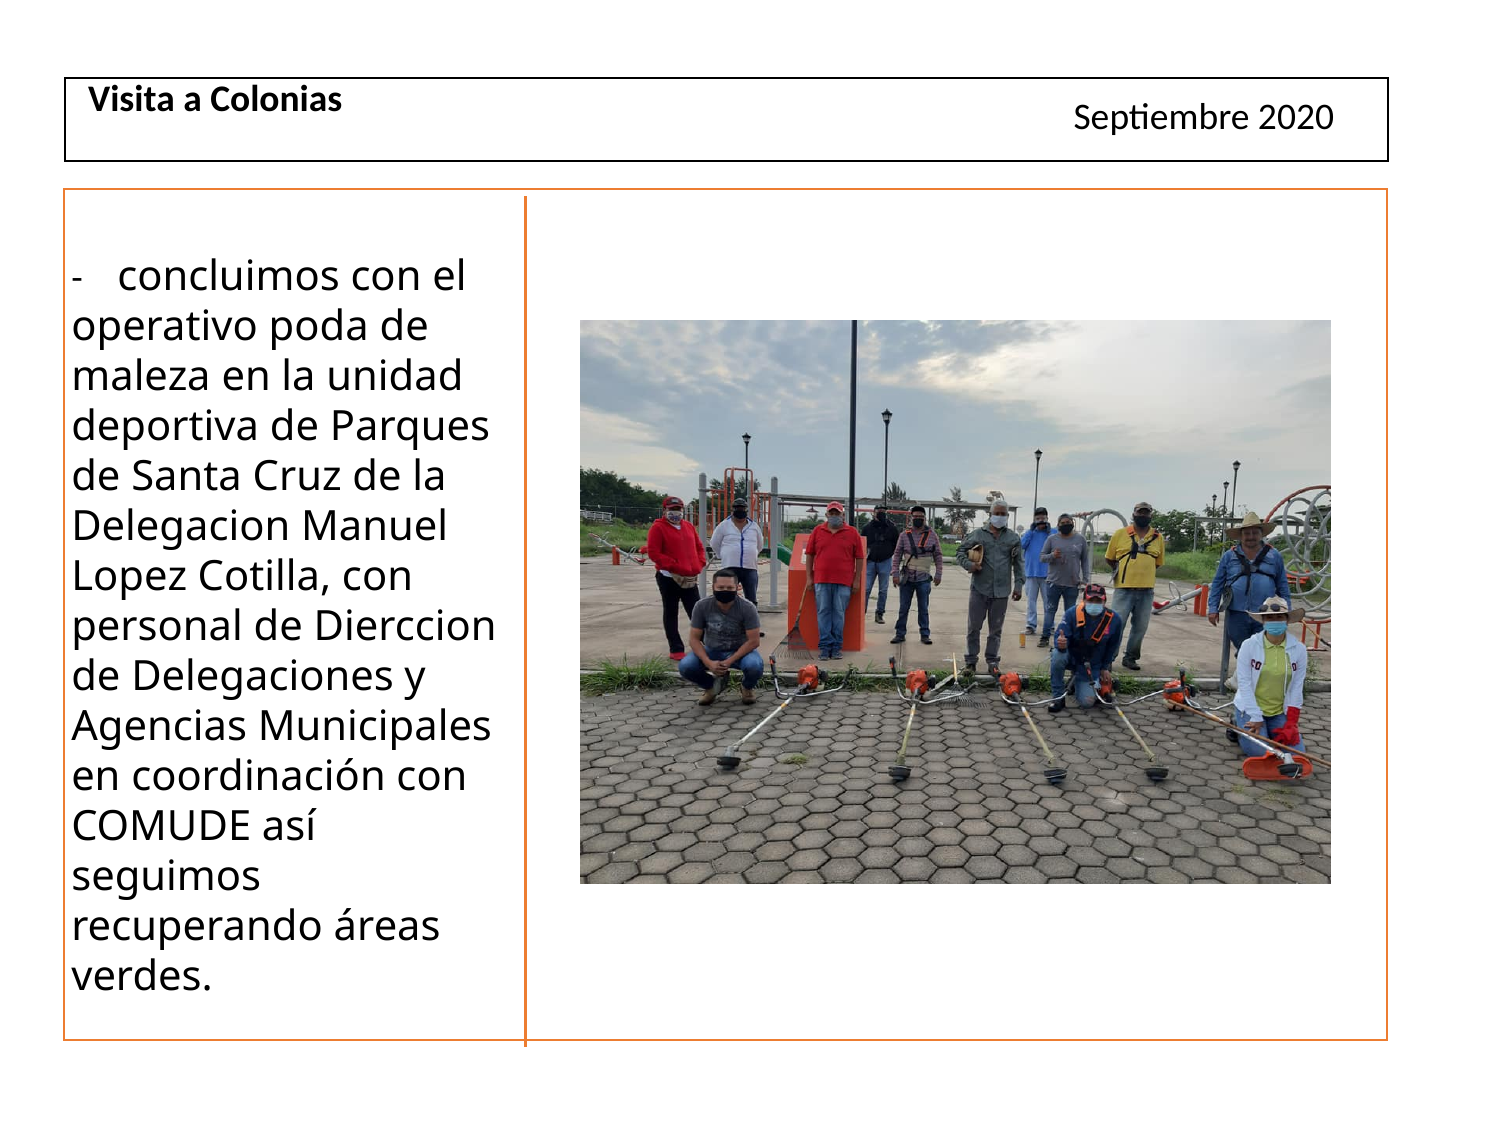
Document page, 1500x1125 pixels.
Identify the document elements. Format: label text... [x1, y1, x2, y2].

text_box - concluimos con el operativo poda de maleza en la unidad deportiva de Parques de Santa Cruz de la Delegacion Manuel Lopez Cotilla, con personal de Dierccion de Delegaciones y Agencias Municipales en coordinación con COMUDE así seguimos recuperando áreas verdes. [56, 241, 525, 1007]
picture [580, 320, 1331, 884]
text_box Septiembre 2020 [1058, 85, 1350, 145]
text_box [63, 188, 1388, 1041]
text_box Visita a Colonias [64, 77, 1389, 162]
